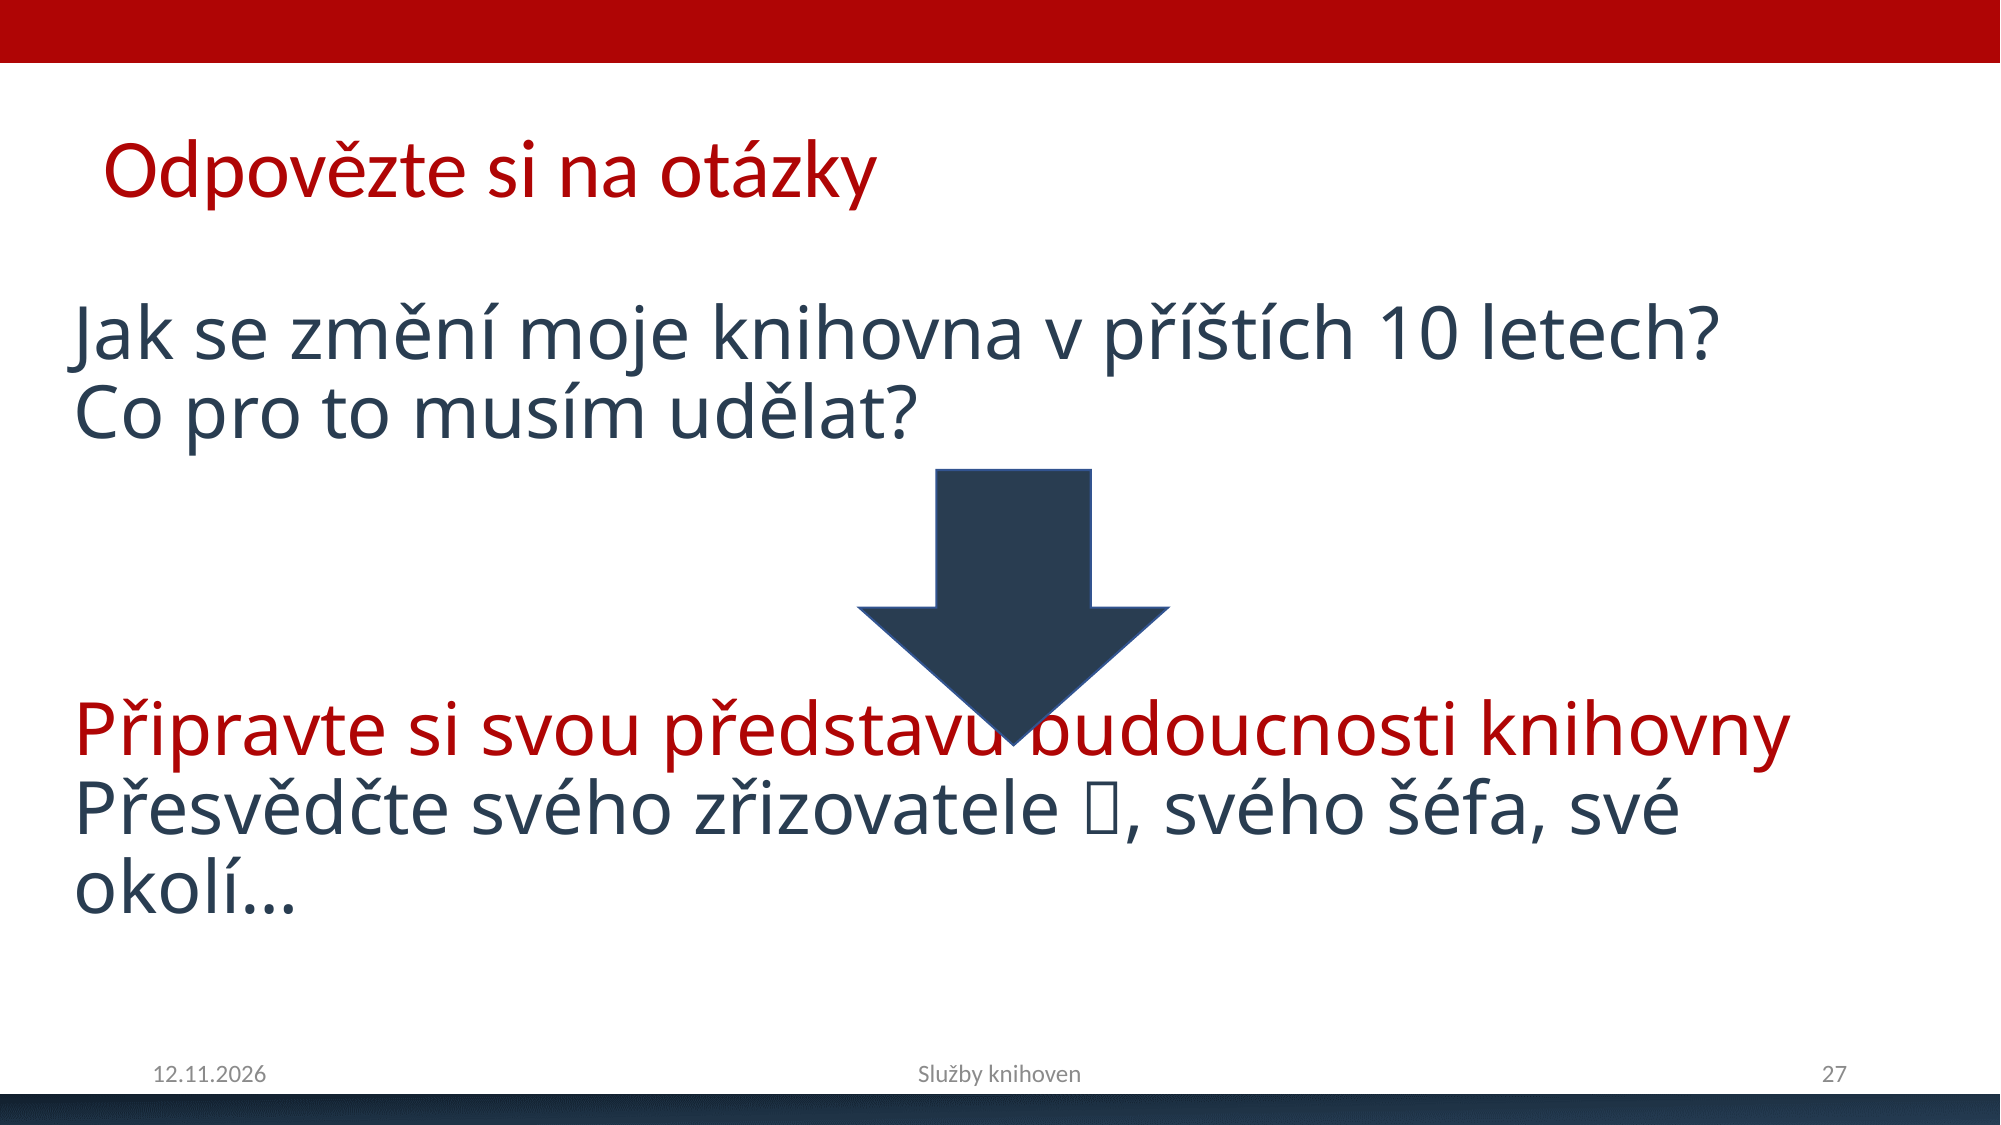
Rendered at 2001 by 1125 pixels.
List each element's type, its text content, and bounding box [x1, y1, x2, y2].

footer Služby knihoven [662, 1042, 1338, 1094]
text_box Odpovězte si na otázky [88, 106, 934, 266]
slide_number 27 [1412, 1042, 1863, 1094]
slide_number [137, 1042, 588, 1094]
picture [0, 0, 2000, 63]
title Jak se změní moje knihovna v příštích 10 letech? Co pro to musím udělat? Připravte si svou představu budoucnosti knihovny Přesvědčte svého zřizovatele , svého šéfa, své okolí… [58, 278, 1808, 938]
picture [0, 1094, 2000, 1125]
text_box [856, 468, 1171, 747]
